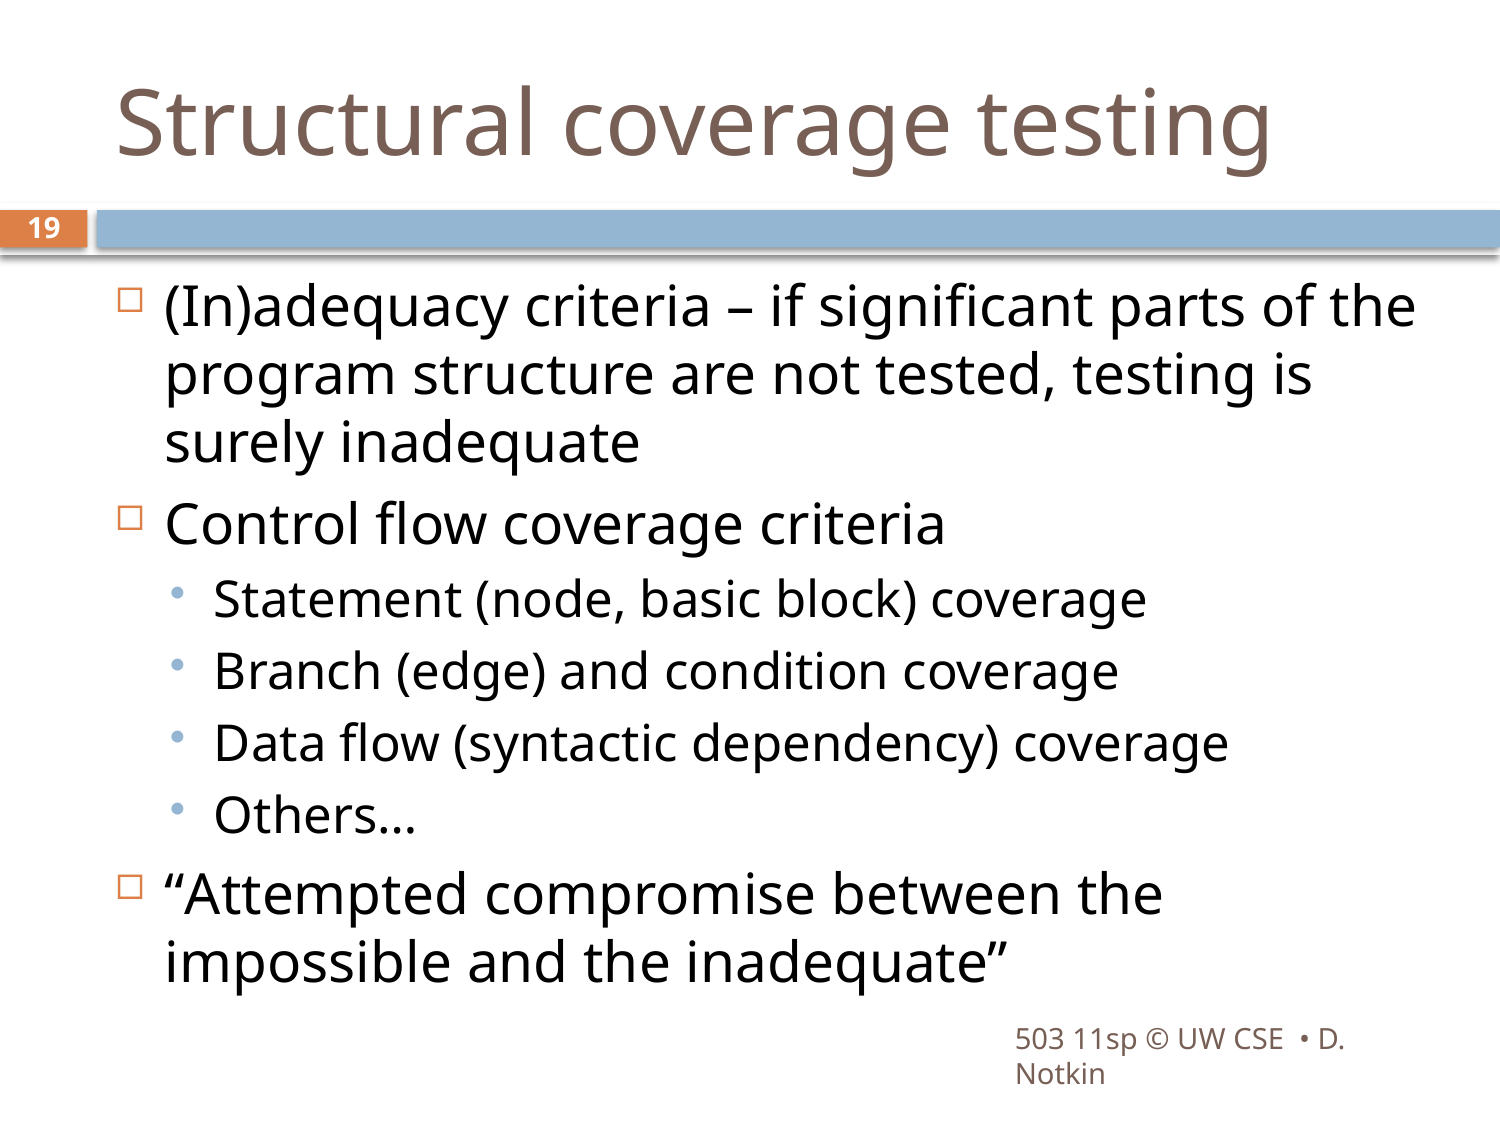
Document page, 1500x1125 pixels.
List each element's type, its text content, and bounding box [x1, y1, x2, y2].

slide_number 503 11sp © UW CSE • D. Notkin [999, 1025, 1438, 1085]
slide_number 19 [0, 208, 88, 249]
list (In)adequacy criteria – if significant parts of the program structure are not tested, testing is surely inadequate Control flow coverage criteria Statement (node, basic block) coverage Branch (edge) and condition coverage Data flow (syntactic dependency) coverage Others… “Attempted compromise between the impossible and the inadequate” [100, 262, 1438, 1005]
title Structural coverage testing [100, 37, 1438, 200]
